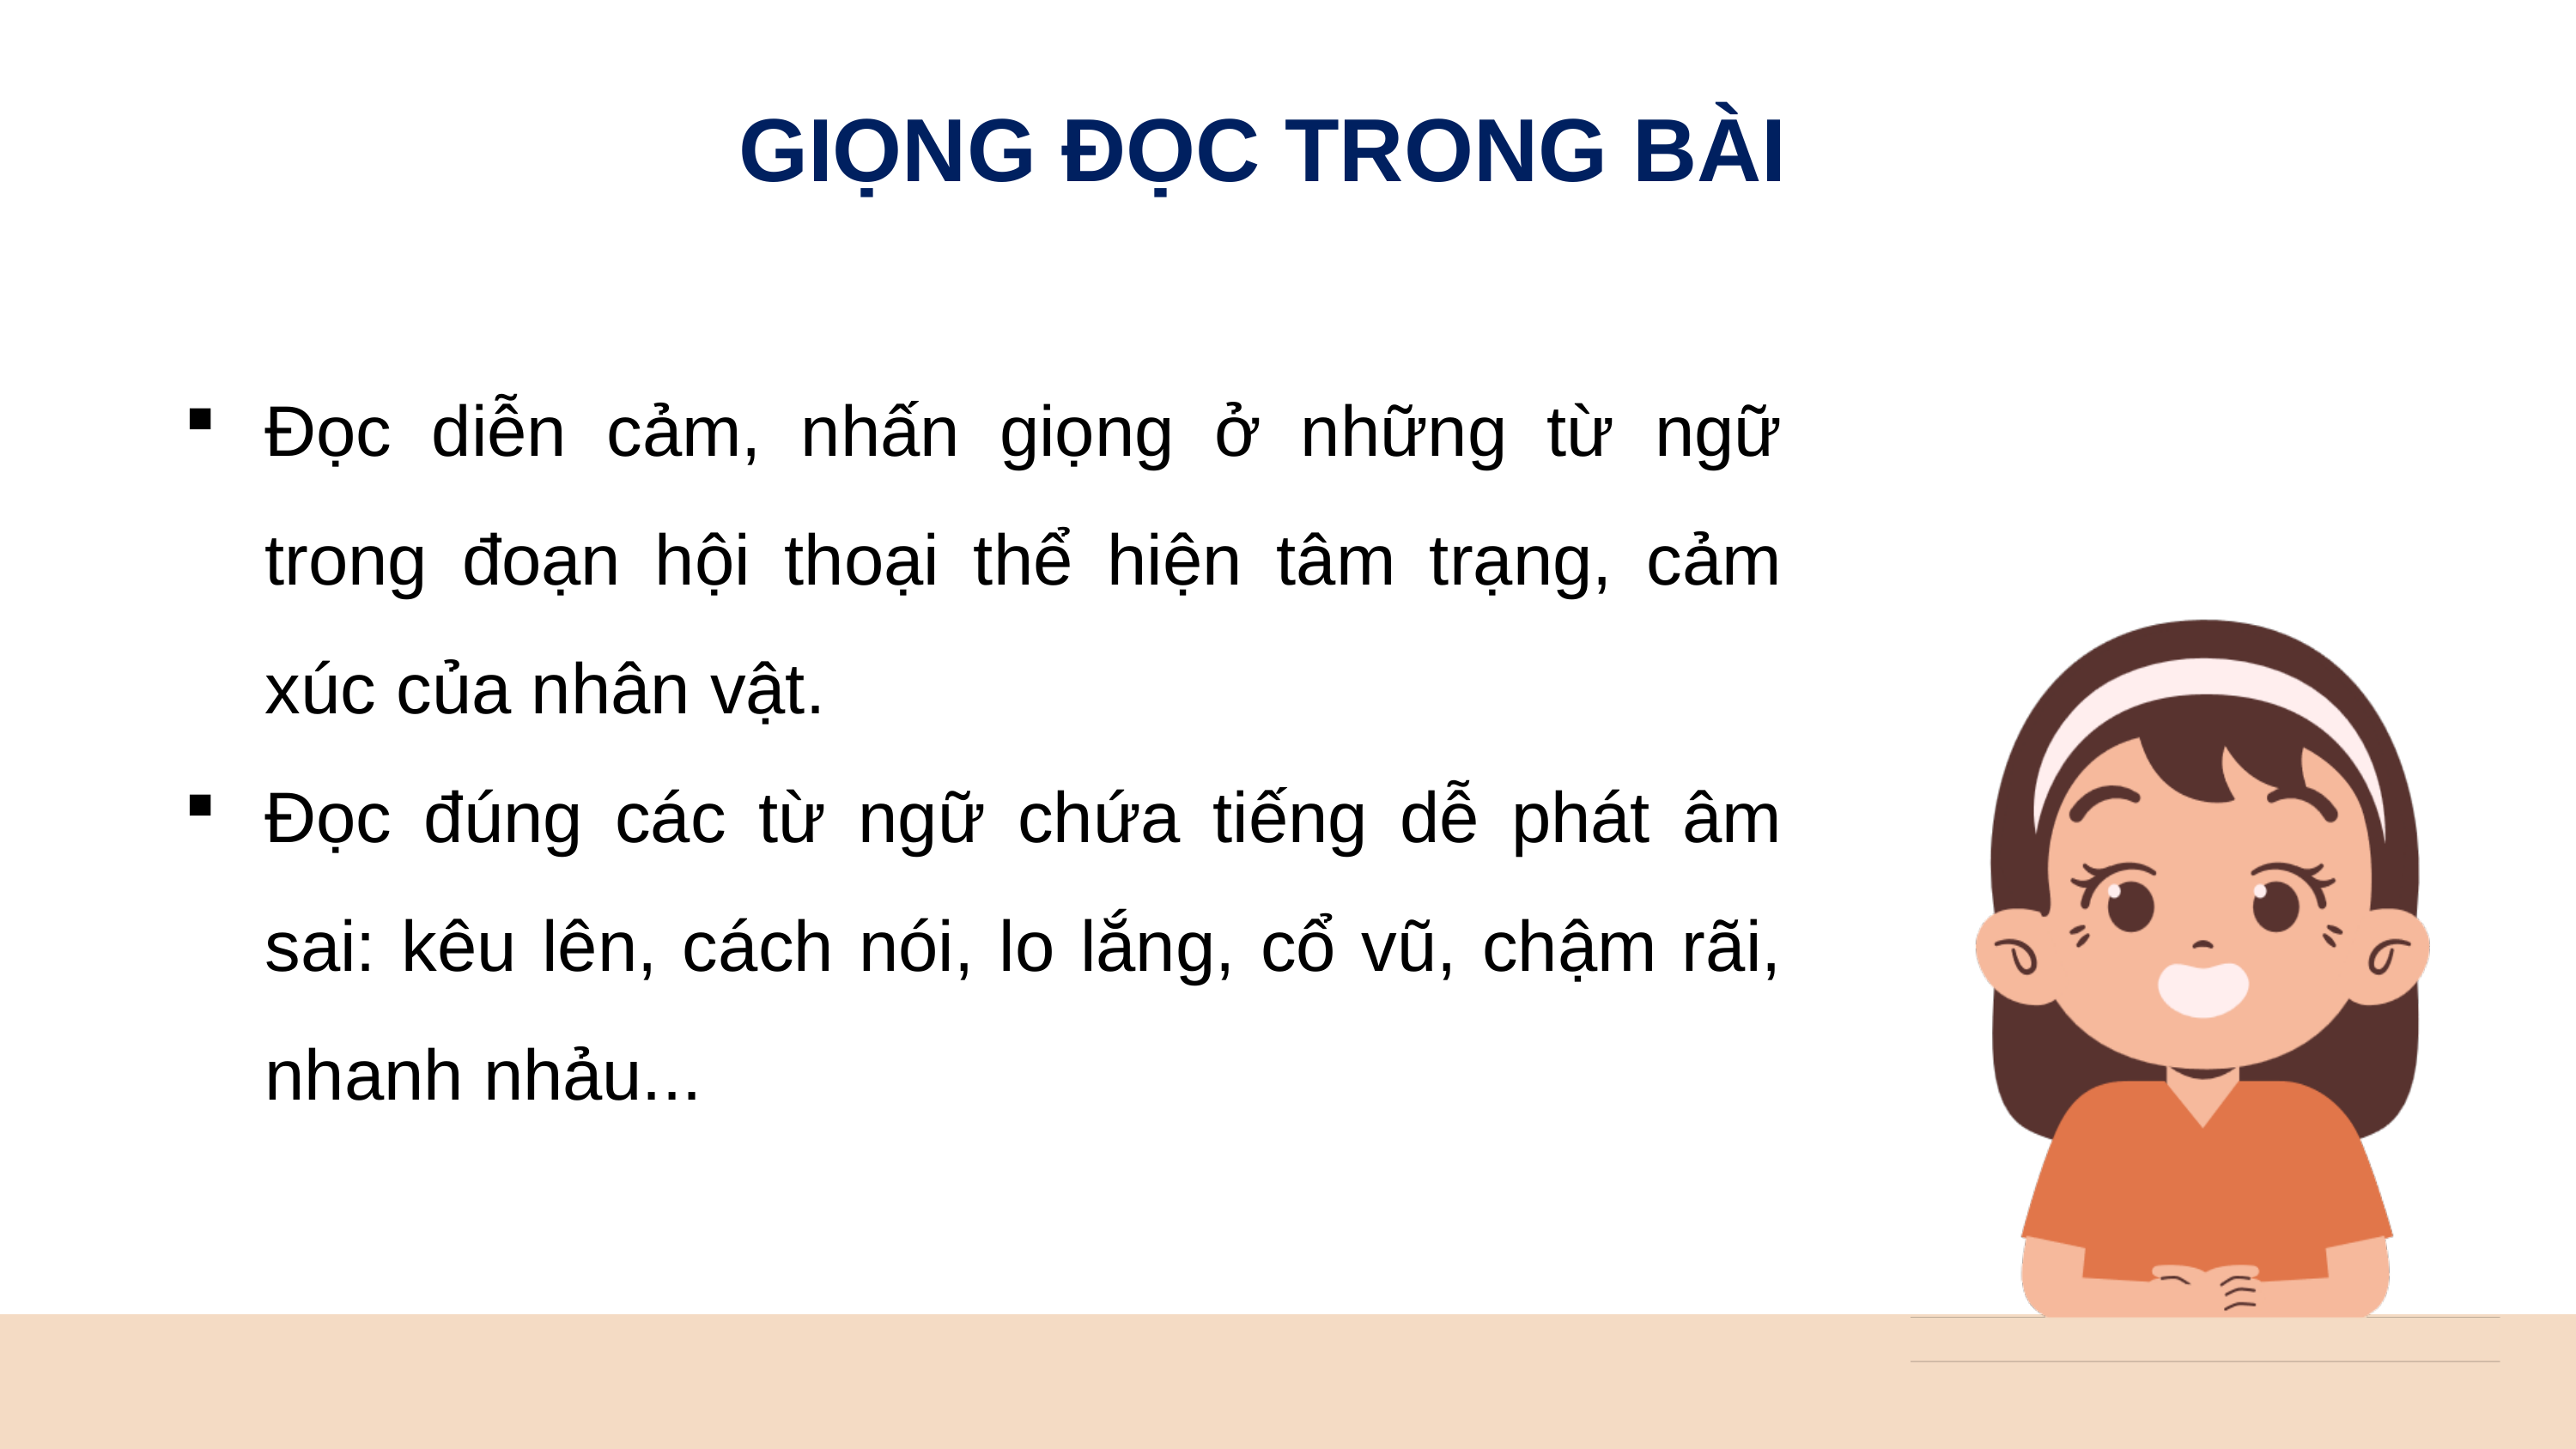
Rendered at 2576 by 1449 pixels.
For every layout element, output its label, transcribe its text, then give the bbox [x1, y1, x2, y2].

text_box [0, 1313, 2576, 1449]
text_box [1910, 617, 2500, 1363]
text_box Đọc diễn cảm, nhấn giọng ở những từ ngữ trong đoạn hội thoại thể hiện tâm trạng, cảm xúc của nhân vật. Đọc đúng các từ ngữ chứa tiếng dễ phát âm sai: kêu lên, cách nói, lo lắng, cổ vũ, chậm rãi, nhanh nhảu... [172, 336, 1795, 1121]
text_box GIỌNG ĐỌC TRONG BÀI [638, 85, 1938, 206]
